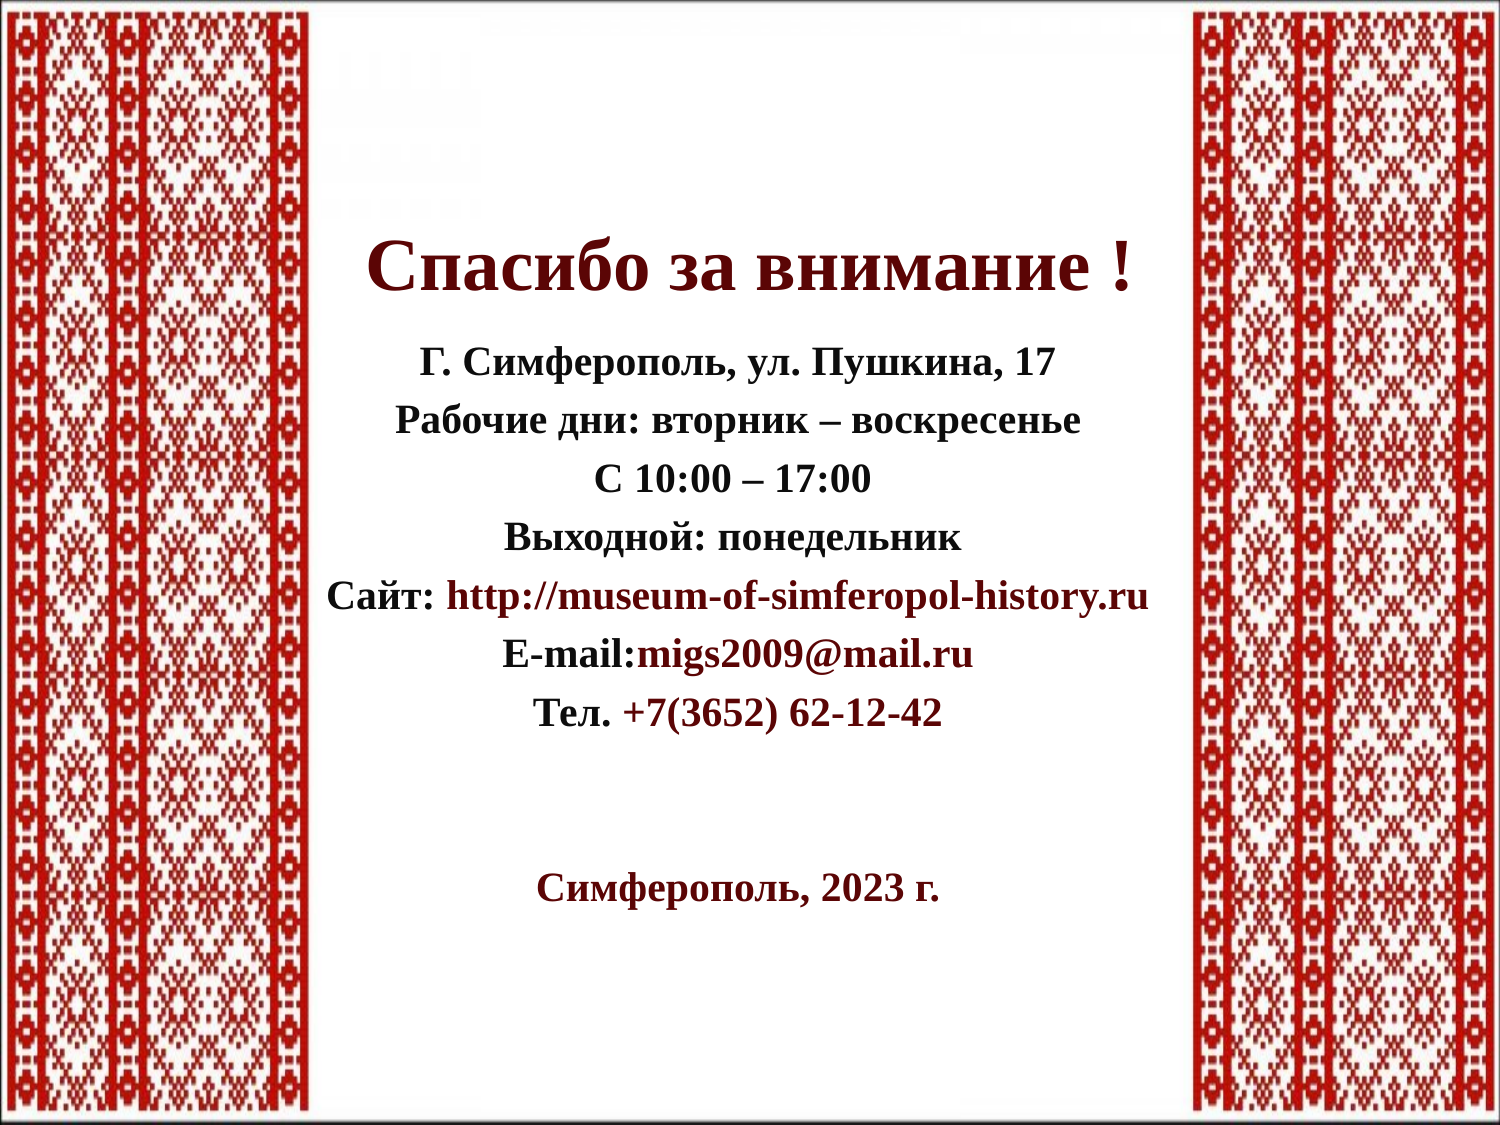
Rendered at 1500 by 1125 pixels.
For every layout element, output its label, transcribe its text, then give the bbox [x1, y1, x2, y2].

list Г. Симферополь, ул. Пушкина, 17 Рабочие дни: вторник – воскресенье С 10:00 – 17:00 Выходной: понедельник Сайт: http://museum-of-simferopol-history.ru E-mail:migs2009@mail.ru Тел. +7(3652) 62-12-42 Симферополь, 2023 г. [123, 326, 1353, 1000]
picture [0, 0, 1500, 1125]
title Спасибо за внимание ! [135, 219, 1365, 313]
